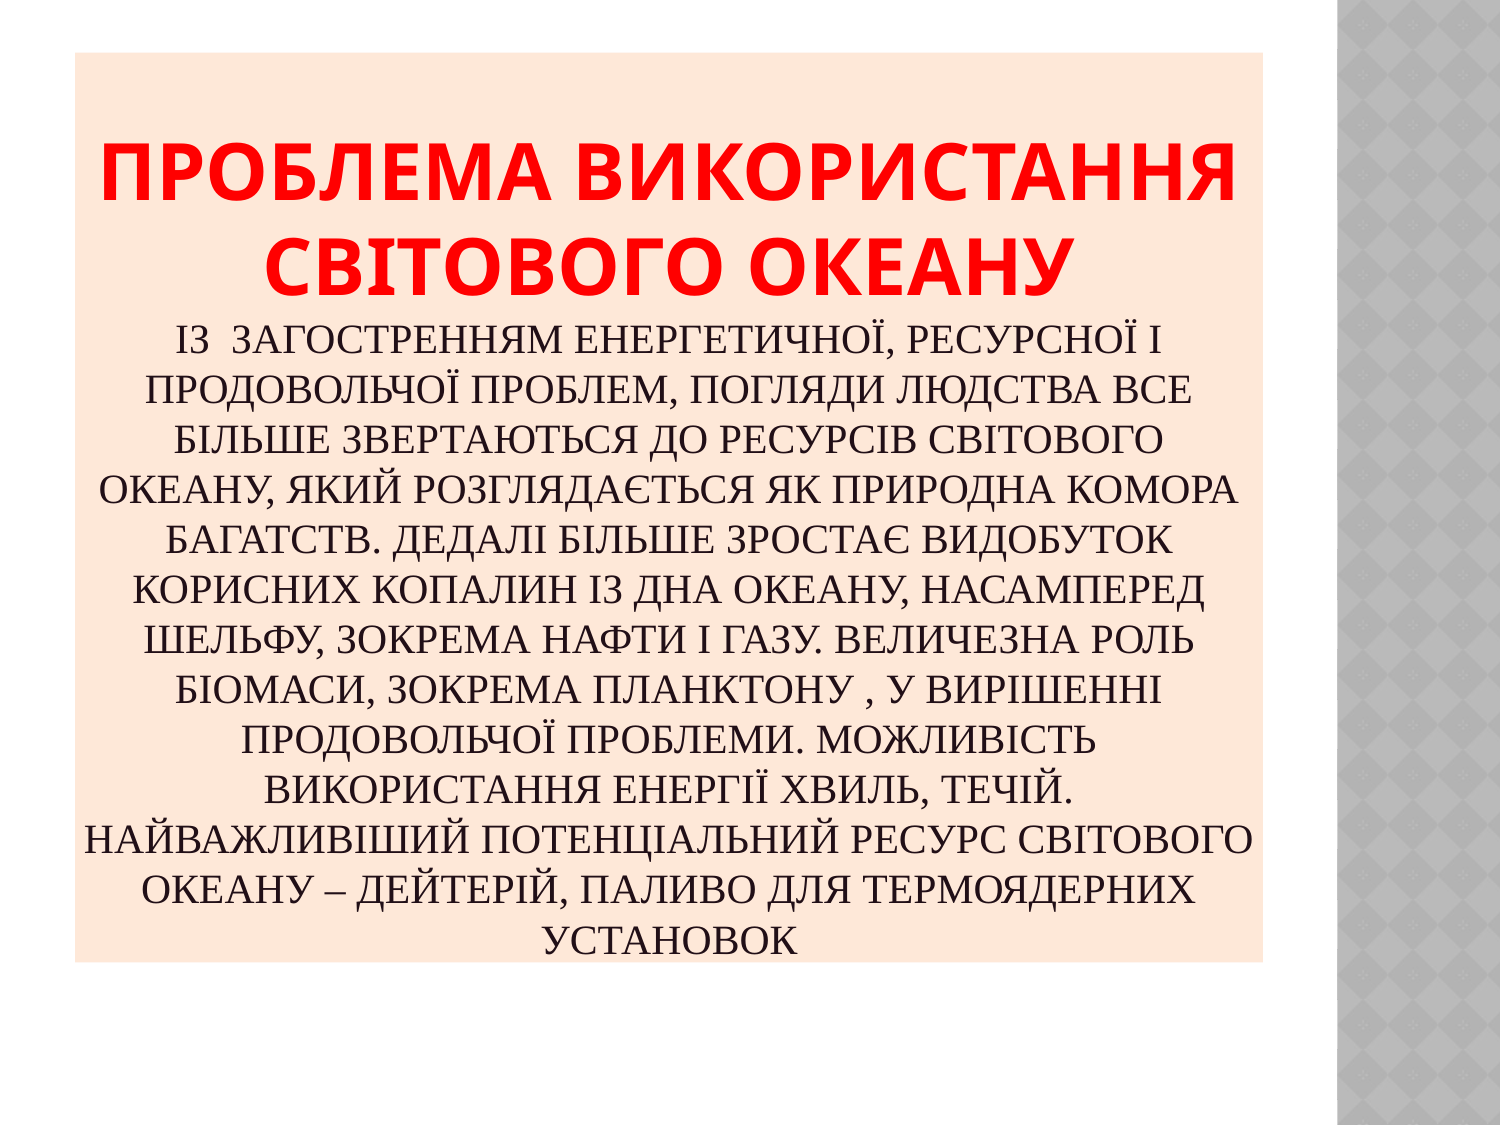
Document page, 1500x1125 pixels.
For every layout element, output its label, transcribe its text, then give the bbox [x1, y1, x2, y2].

title Проблема використання Світового океану Із загостренням енергетичної, ресурсної і продовольчої проблем, погляди людства все більше звертаються до ресурсів Світового океану, який розглядається як природна комора багатств. Дедалі більше зростає видобуток корисних копалин із дна океану, насамперед шельфу, зокрема нафти і газу. Величезна роль біомаси, зокрема планктону , у вирішенні продовольчої проблеми. Можливість використання енергії хвиль, течій. Найважливіший потенціальний ресурс світового океану – дейтерій, паливо для термоядерних установок [75, 52, 1263, 963]
